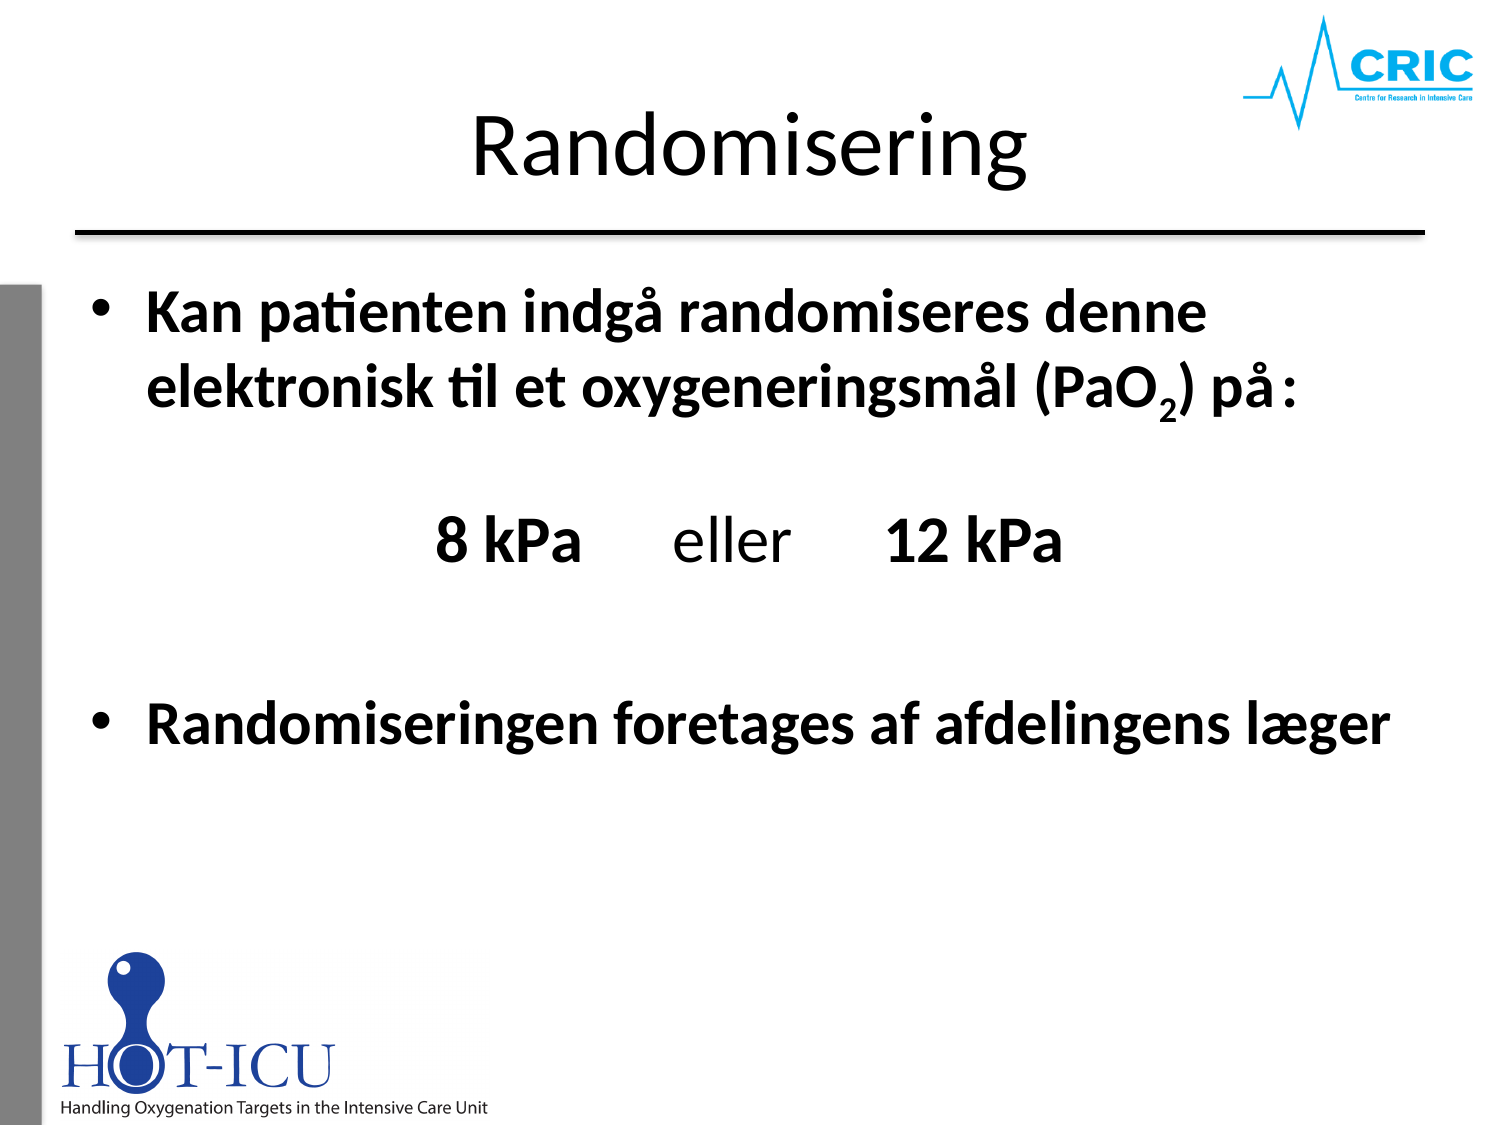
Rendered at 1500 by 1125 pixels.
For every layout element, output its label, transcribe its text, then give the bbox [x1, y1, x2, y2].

picture [1235, 8, 1485, 138]
title Randomisering [75, 45, 1425, 232]
text_box [0, 284, 42, 1125]
list Kan patienten indgå randomiseres denne elektronisk til et oxygeneringsmål (PaO2) på : 8 kPa eller 12 kPa Randomiseringen foretages af afdelingens læger [75, 262, 1425, 1005]
picture [60, 949, 490, 1121]
